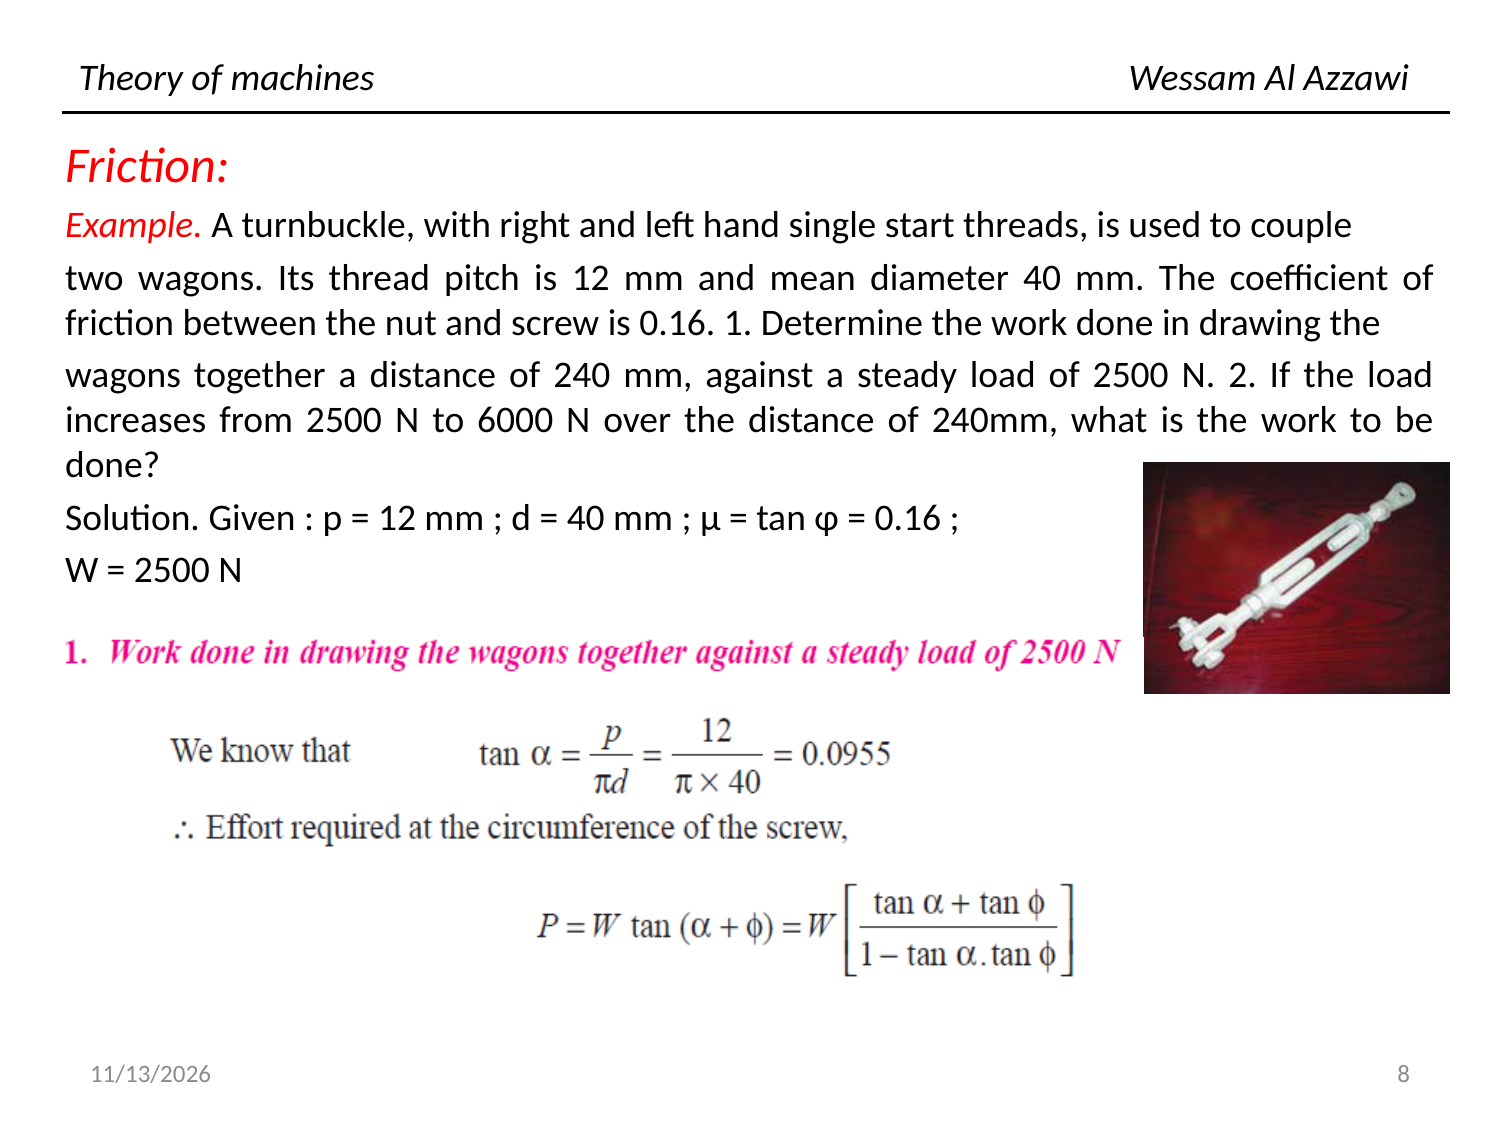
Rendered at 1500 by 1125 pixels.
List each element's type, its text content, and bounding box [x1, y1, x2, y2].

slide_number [75, 1042, 425, 1103]
picture [65, 462, 1451, 987]
slide_number 8 [1074, 1042, 1425, 1103]
subtitle Friction: Example. A turnbuckle, with right and left hand single start threads, is used to couple two wagons. Its thread pitch is 12 mm and mean diameter 40 mm. The coefficient of friction between the nut and screw is 0.16. 1. Determine the work done in drawing the wagons together a distance of 240 mm, against a steady load of 2500 N. 2. If the load increases from 2500 N to 6000 N over the distance of 240mm, what is the work to be done? Solution. Given : p = 12 mm ; d = 40 mm ; μ = tan φ = 0.16 ; W = 2500 N [50, 125, 1450, 625]
title Theory of machines Wessam Al Azzawi [24, 24, 1463, 125]
